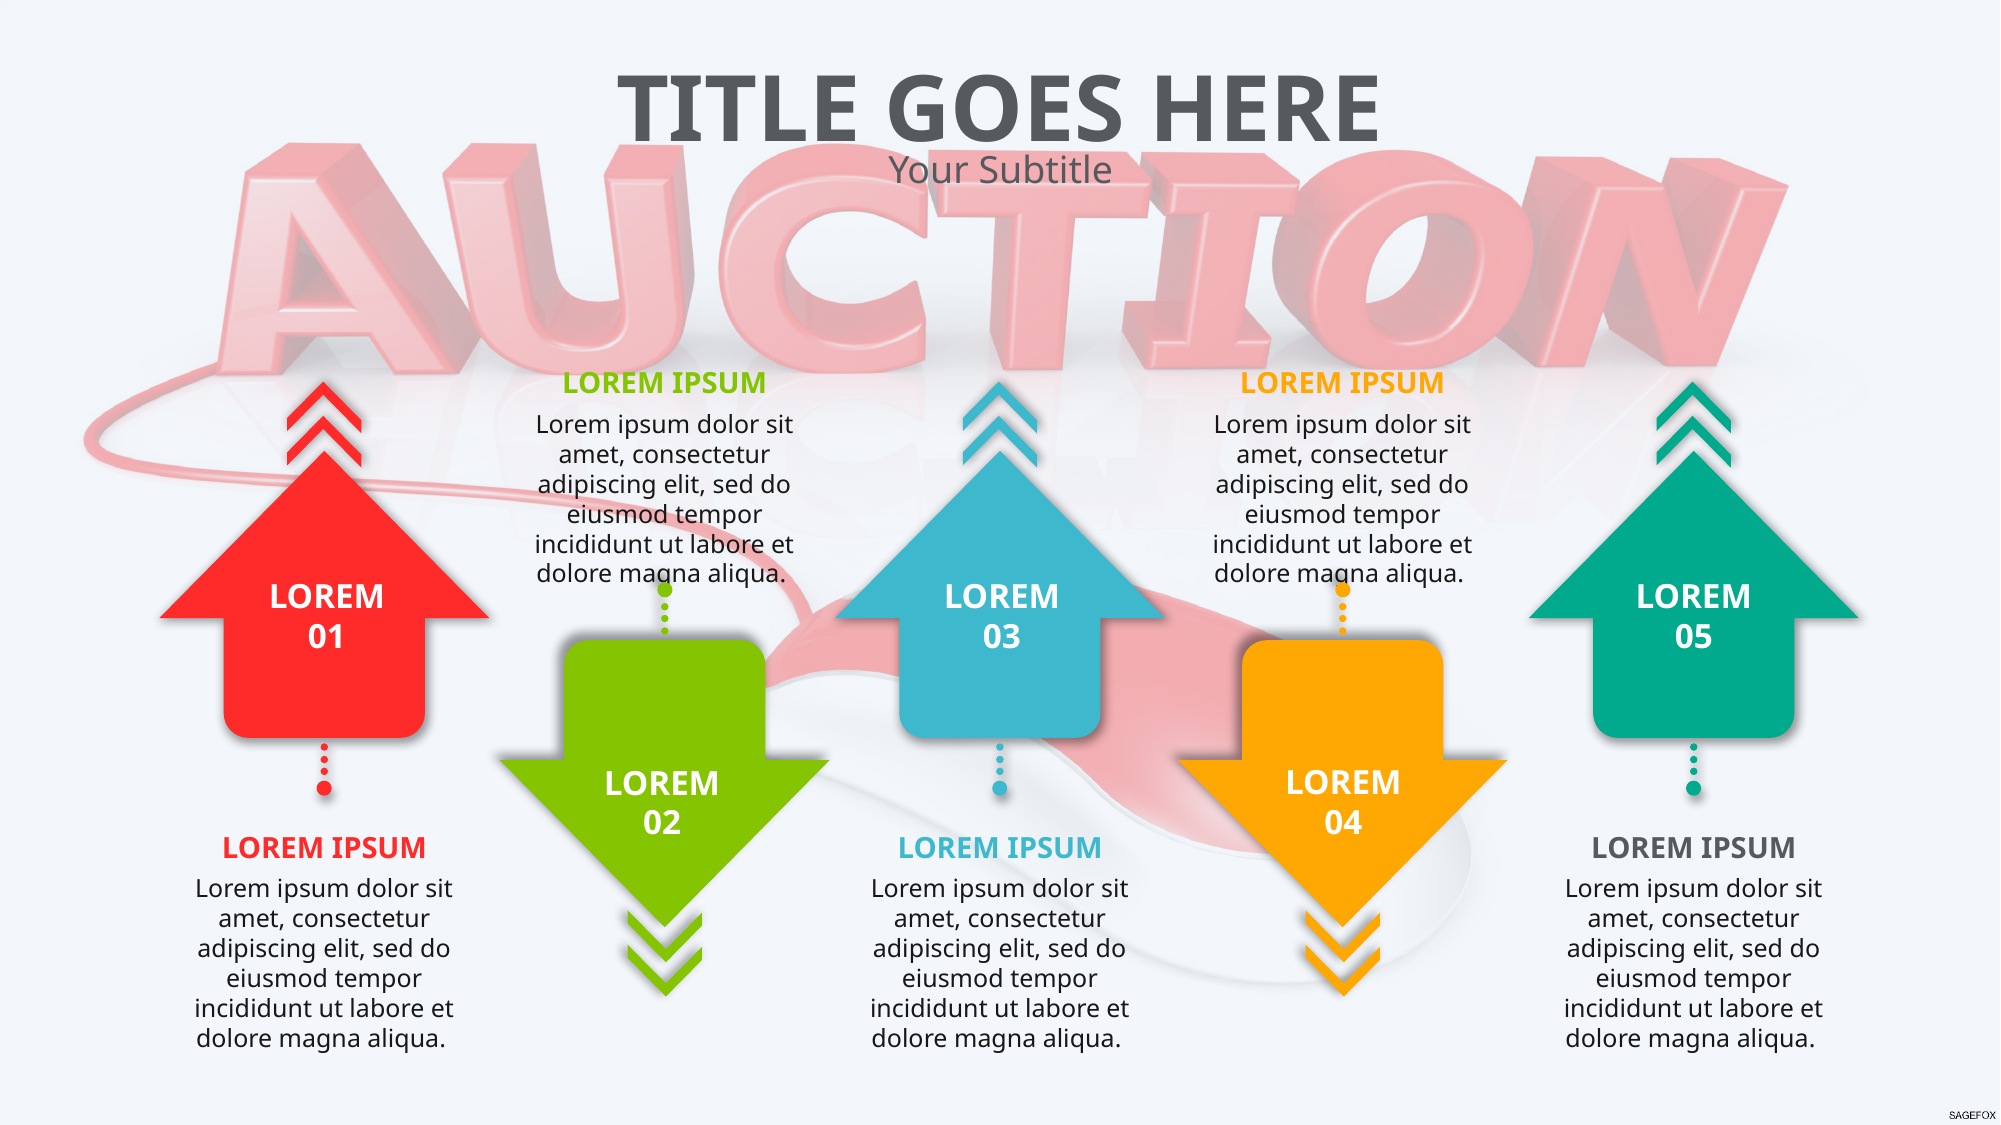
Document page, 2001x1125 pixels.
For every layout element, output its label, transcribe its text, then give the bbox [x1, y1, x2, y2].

text_box LOREM IPSUM Lorem ipsum dolor sit amet, consectetur adipiscing elit, sed do eiusmod tempor incididunt ut labore et dolore magna aliqua. [1519, 821, 1868, 1060]
text_box [1304, 907, 1381, 964]
text_box [286, 380, 363, 436]
text_box [1264, 849, 1422, 929]
text_box [1175, 639, 1511, 838]
text_box [656, 581, 674, 599]
text_box LOREM 01 [236, 568, 417, 663]
text_box [484, 596, 752, 1006]
text_box [497, 639, 833, 840]
text_box [587, 850, 743, 929]
text_box [1526, 449, 1862, 739]
text_box [991, 779, 1009, 797]
text_box LOREM IPSUM Lorem ipsum dolor sit amet, consectetur adipiscing elit, sed do eiusmod tempor incididunt ut labore et dolore magna aliqua. [150, 821, 499, 1060]
text_box [1655, 380, 1732, 436]
text_box [825, 372, 1181, 813]
text_box [995, 766, 1005, 777]
text_box [1337, 626, 1348, 636]
text_box [1334, 581, 1352, 599]
text_box LOREM IPSUM Lorem ipsum dolor sit amet, consectetur adipiscing elit, sed do eiusmod tempor incididunt ut labore et dolore magna aliqua. [490, 357, 839, 596]
text_box LOREM 02 [572, 754, 753, 850]
text_box [1685, 779, 1703, 797]
text_box [659, 601, 670, 612]
text_box [150, 372, 506, 813]
text_box [626, 907, 703, 964]
text_box LOREM 04 [1253, 753, 1434, 849]
text_box [832, 449, 1168, 739]
text_box [626, 942, 703, 998]
text_box [1337, 601, 1348, 612]
text_box [319, 754, 330, 765]
text_box [1688, 754, 1699, 765]
text_box [961, 414, 1039, 471]
text_box LOREM IPSUM Lorem ipsum dolor sit amet, consectetur adipiscing elit, sed do eiusmod tempor incididunt ut labore et dolore magna aliqua. [1168, 357, 1517, 596]
text_box LOREM 05 [1603, 568, 1784, 663]
text_box [315, 779, 333, 797]
text_box [1519, 372, 1875, 813]
text_box [156, 449, 492, 739]
text_box [1655, 414, 1732, 471]
text_box LOREM 03 [911, 568, 1092, 663]
text_box LOREM IPSUM Lorem ipsum dolor sit amet, consectetur adipiscing elit, sed do eiusmod tempor incididunt ut labore et dolore magna aliqua. [825, 821, 1175, 1060]
text_box [995, 742, 1005, 752]
text_box [1688, 766, 1699, 777]
text_box [961, 380, 1039, 436]
text_box [995, 754, 1005, 765]
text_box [548, 42, 1452, 199]
text_box [659, 613, 670, 624]
text_box [659, 626, 670, 636]
text_box [1337, 613, 1348, 624]
text_box [319, 766, 330, 777]
text_box [1161, 596, 1430, 1006]
text_box [1688, 742, 1699, 752]
text_box [286, 414, 363, 471]
text_box [319, 742, 330, 752]
text_box [1304, 942, 1381, 998]
picture [1925, 0, 2001, 1125]
